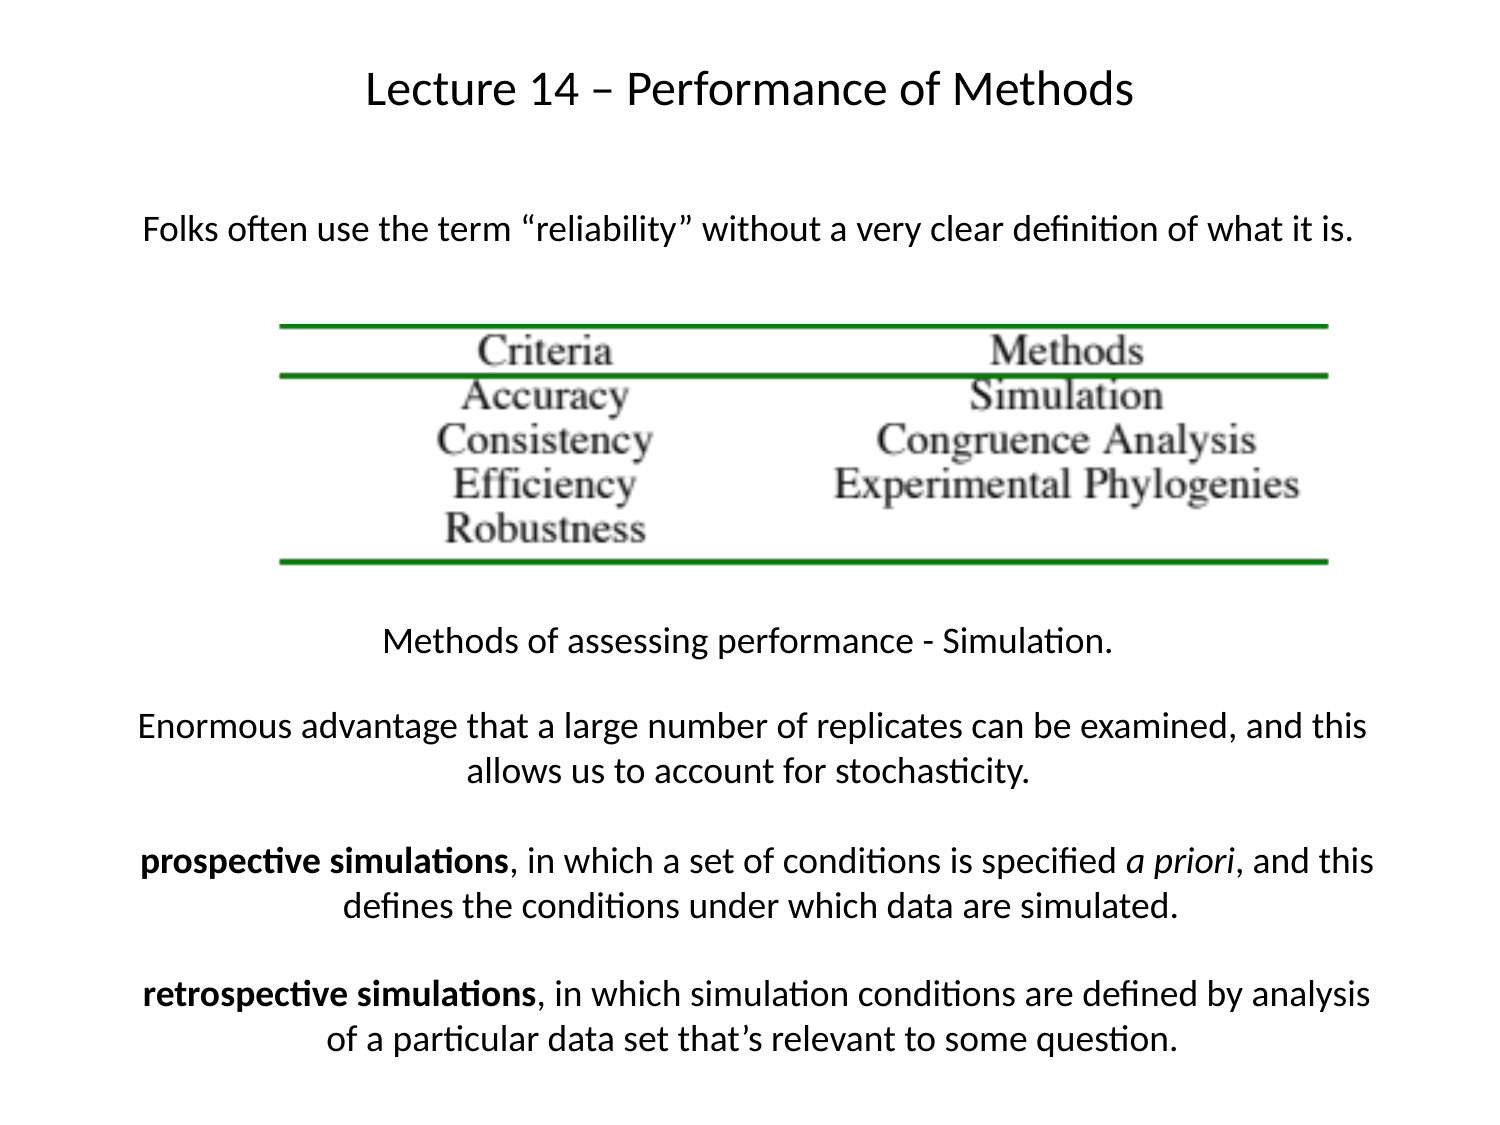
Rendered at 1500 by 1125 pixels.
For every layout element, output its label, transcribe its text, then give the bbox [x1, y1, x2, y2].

text_box prospective simulations, in which a set of conditions is specified a priori, and this defines the conditions under which data are simulated. [125, 828, 1390, 934]
text_box Enormous advantage that a large number of replicates can be examined, and this allows us to account for stochasticity. [90, 693, 1417, 799]
text_box retrospective simulations, in which simulation conditions are defined by analysis of a particular data set that’s relevant to some question. [118, 961, 1397, 1067]
text_box Lecture 14 – Performance of Methods [350, 47, 1150, 123]
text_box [0, 323, 1500, 608]
text_box Folks often use the term “reliability” without a very clear definition of what it is. [70, 196, 1436, 257]
text_box Methods of assessing performance - Simulation. [367, 619, 1139, 669]
